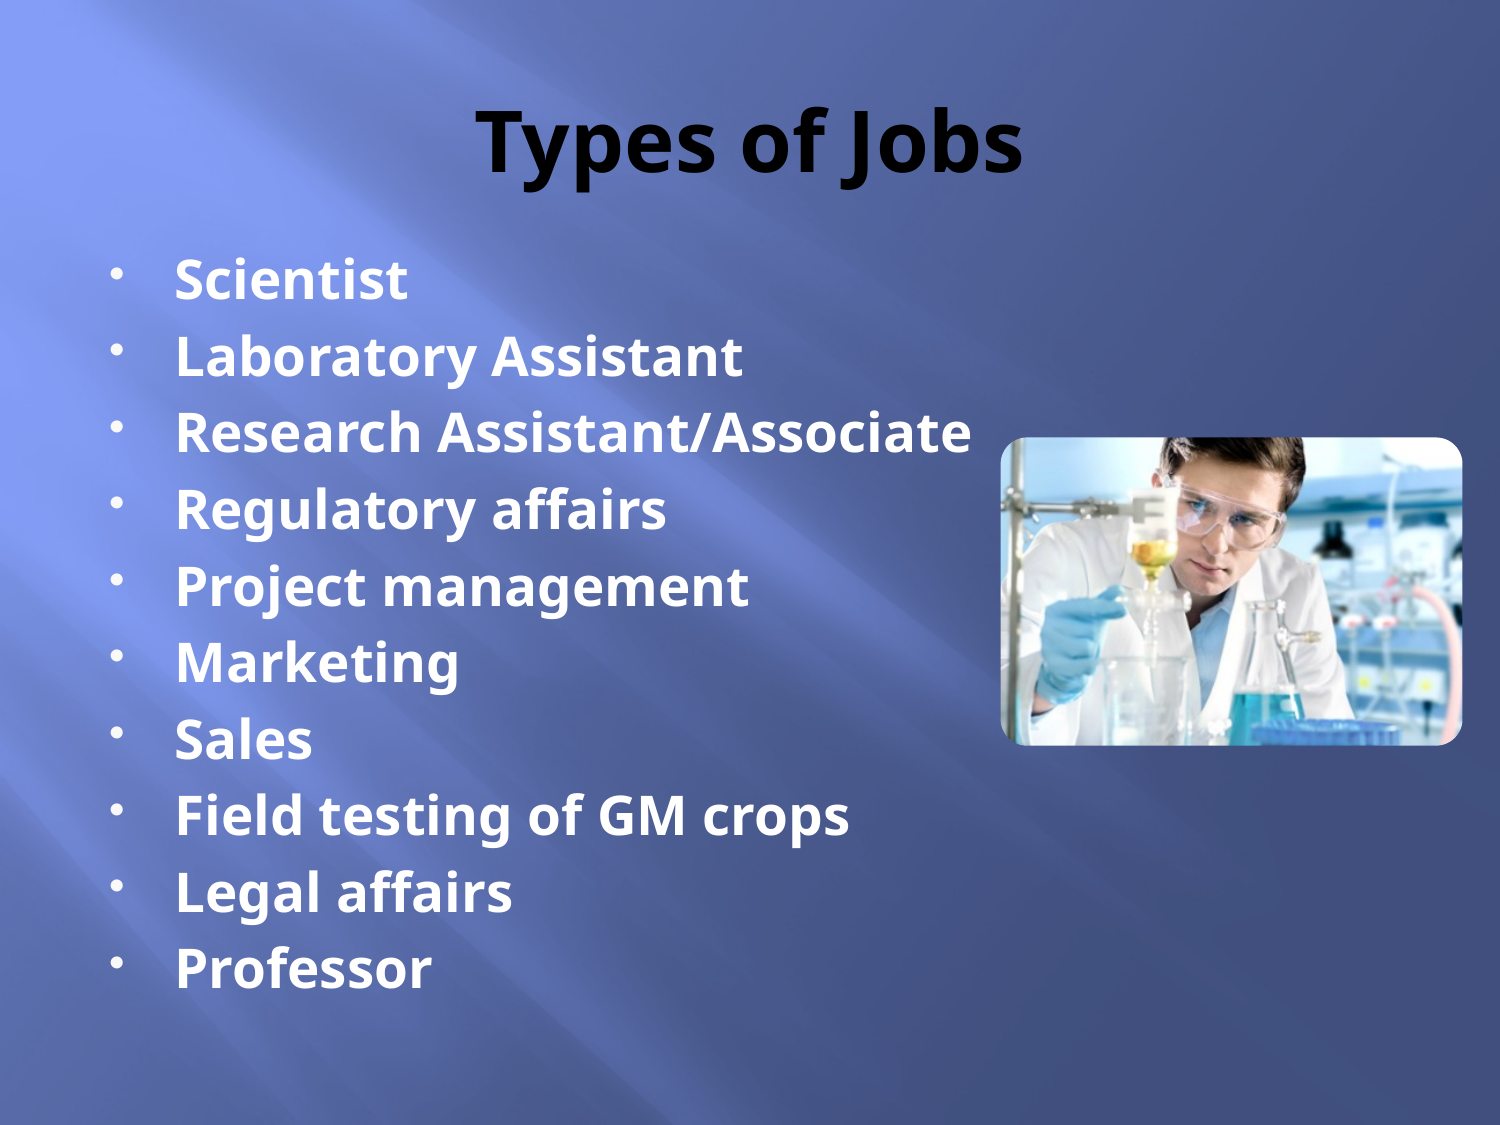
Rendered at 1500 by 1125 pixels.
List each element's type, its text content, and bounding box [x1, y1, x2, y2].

title Types of Jobs [75, 45, 1425, 233]
list Scientist Laboratory Assistant Research Assistant/Associate Regulatory affairs Project management Marketing Sales Field testing of GM crops Legal affairs Professor [75, 237, 1425, 1010]
picture [1000, 437, 1463, 746]
